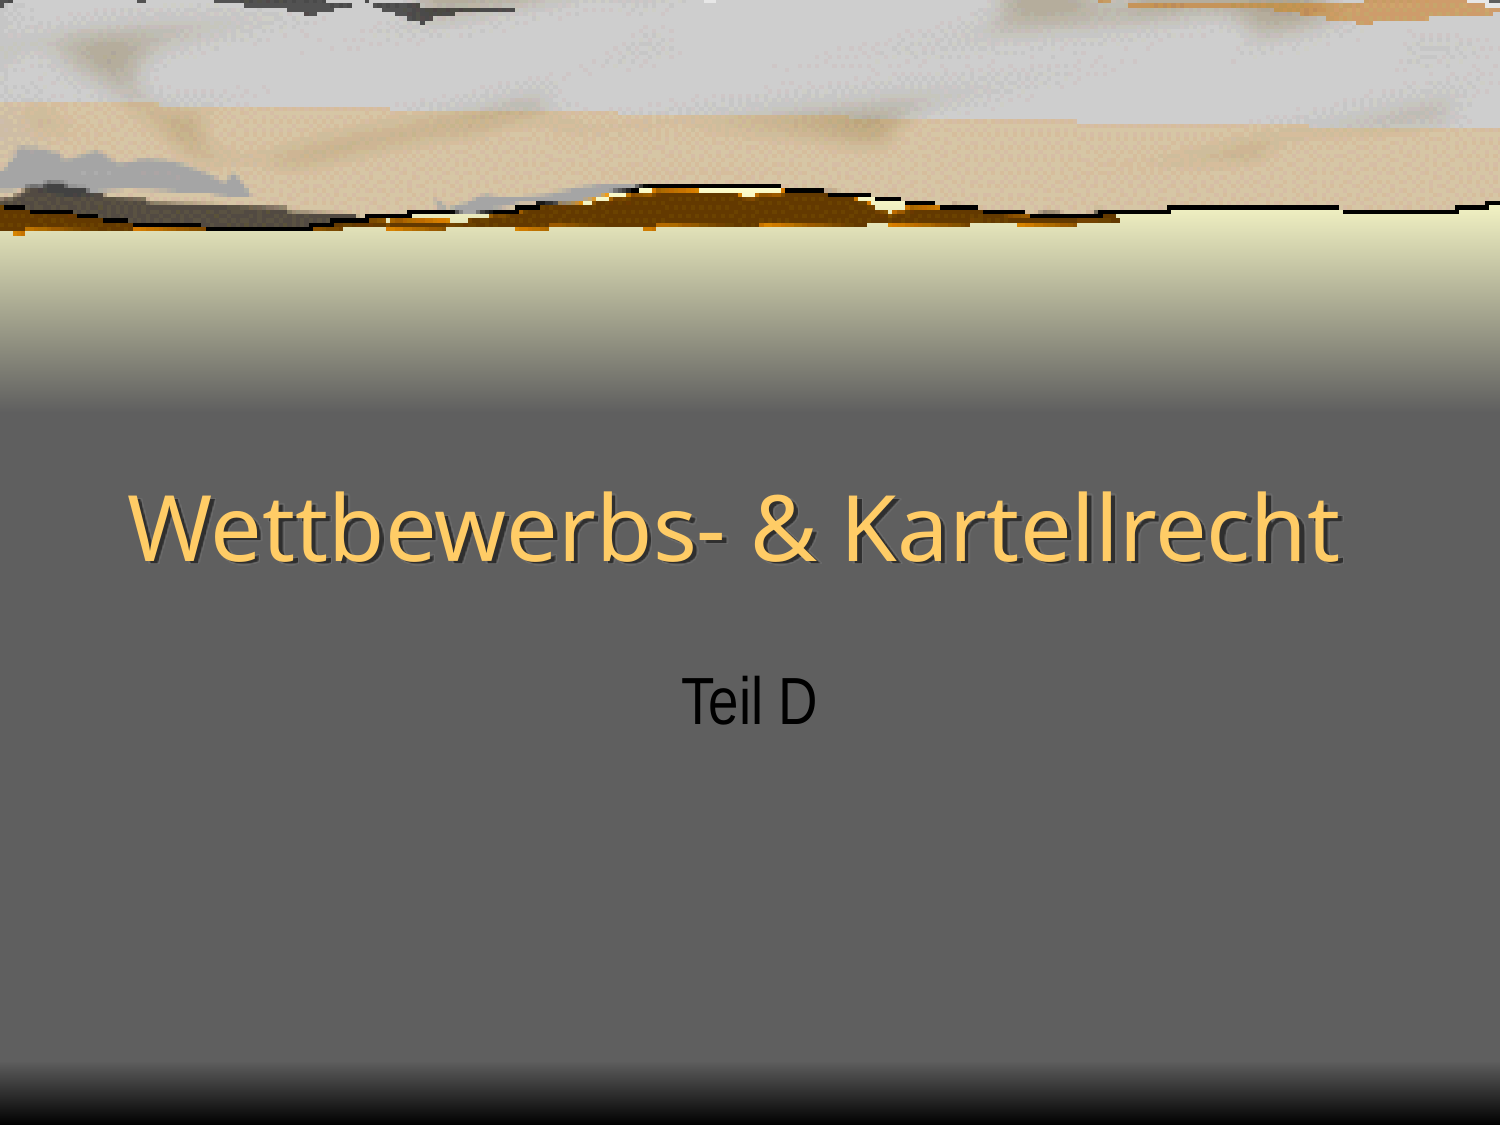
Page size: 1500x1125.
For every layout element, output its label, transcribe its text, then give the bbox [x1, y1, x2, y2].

title Wettbewerbs- & Kartellrecht [112, 399, 1388, 588]
picture [0, 0, 1500, 236]
subtitle Teil D [224, 649, 1276, 938]
